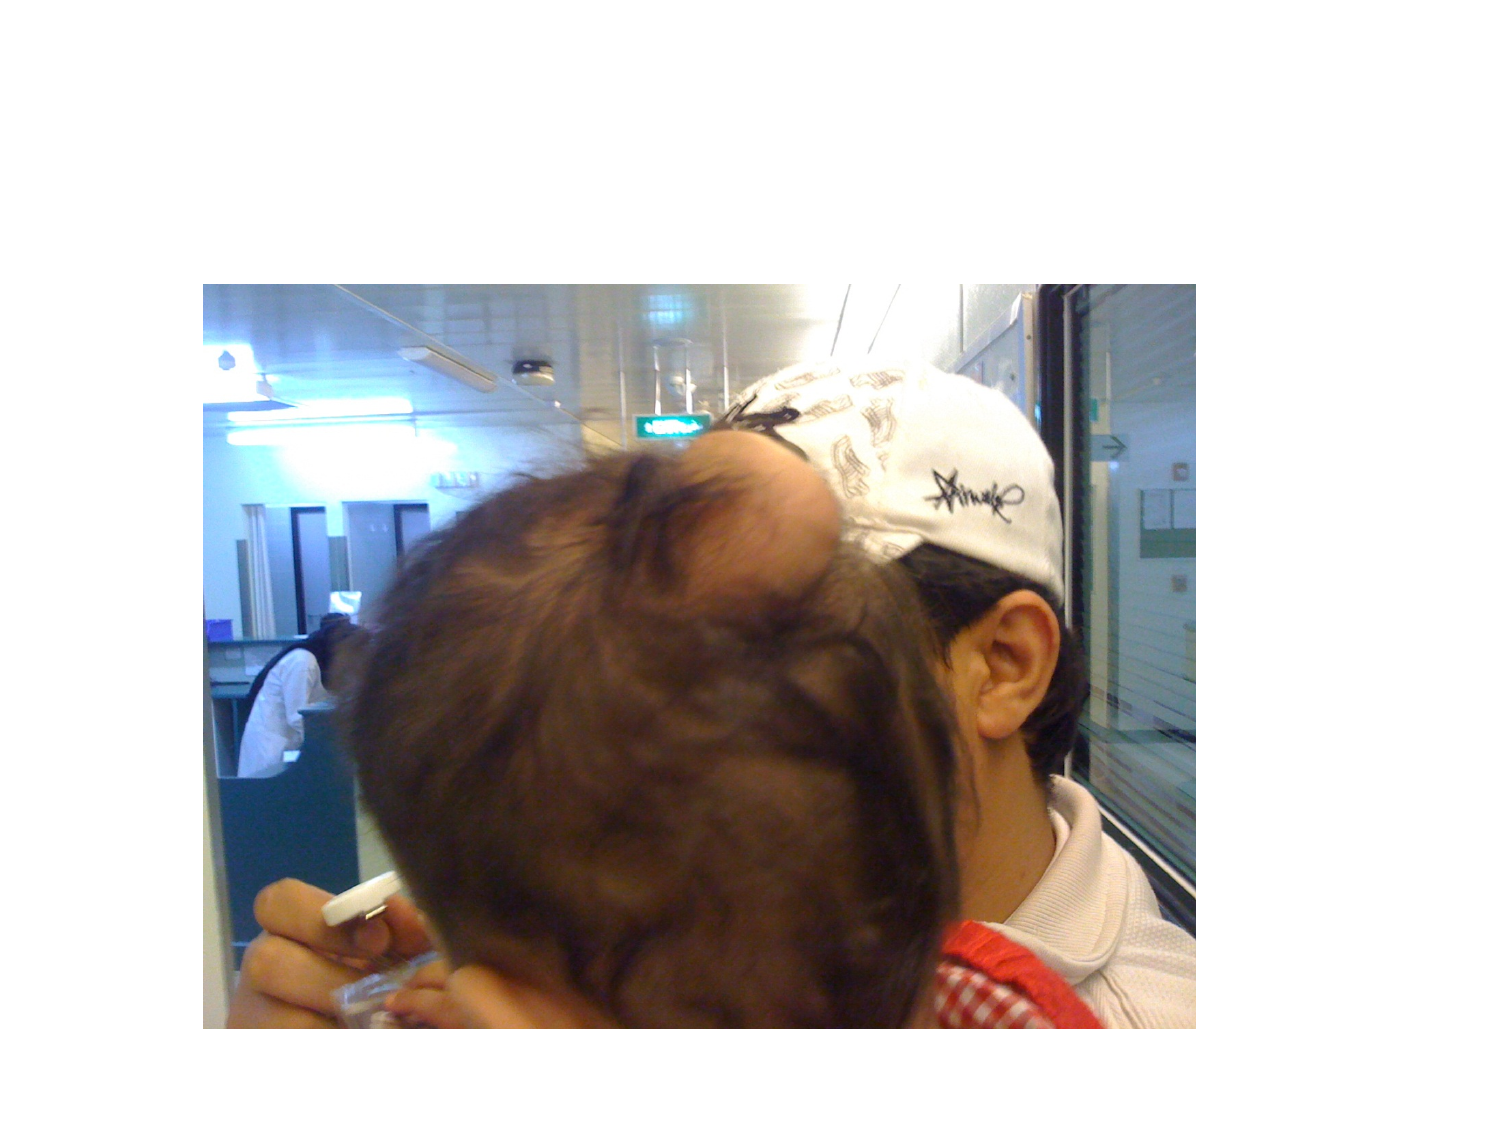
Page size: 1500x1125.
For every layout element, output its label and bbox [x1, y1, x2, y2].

list [203, 283, 1197, 1029]
